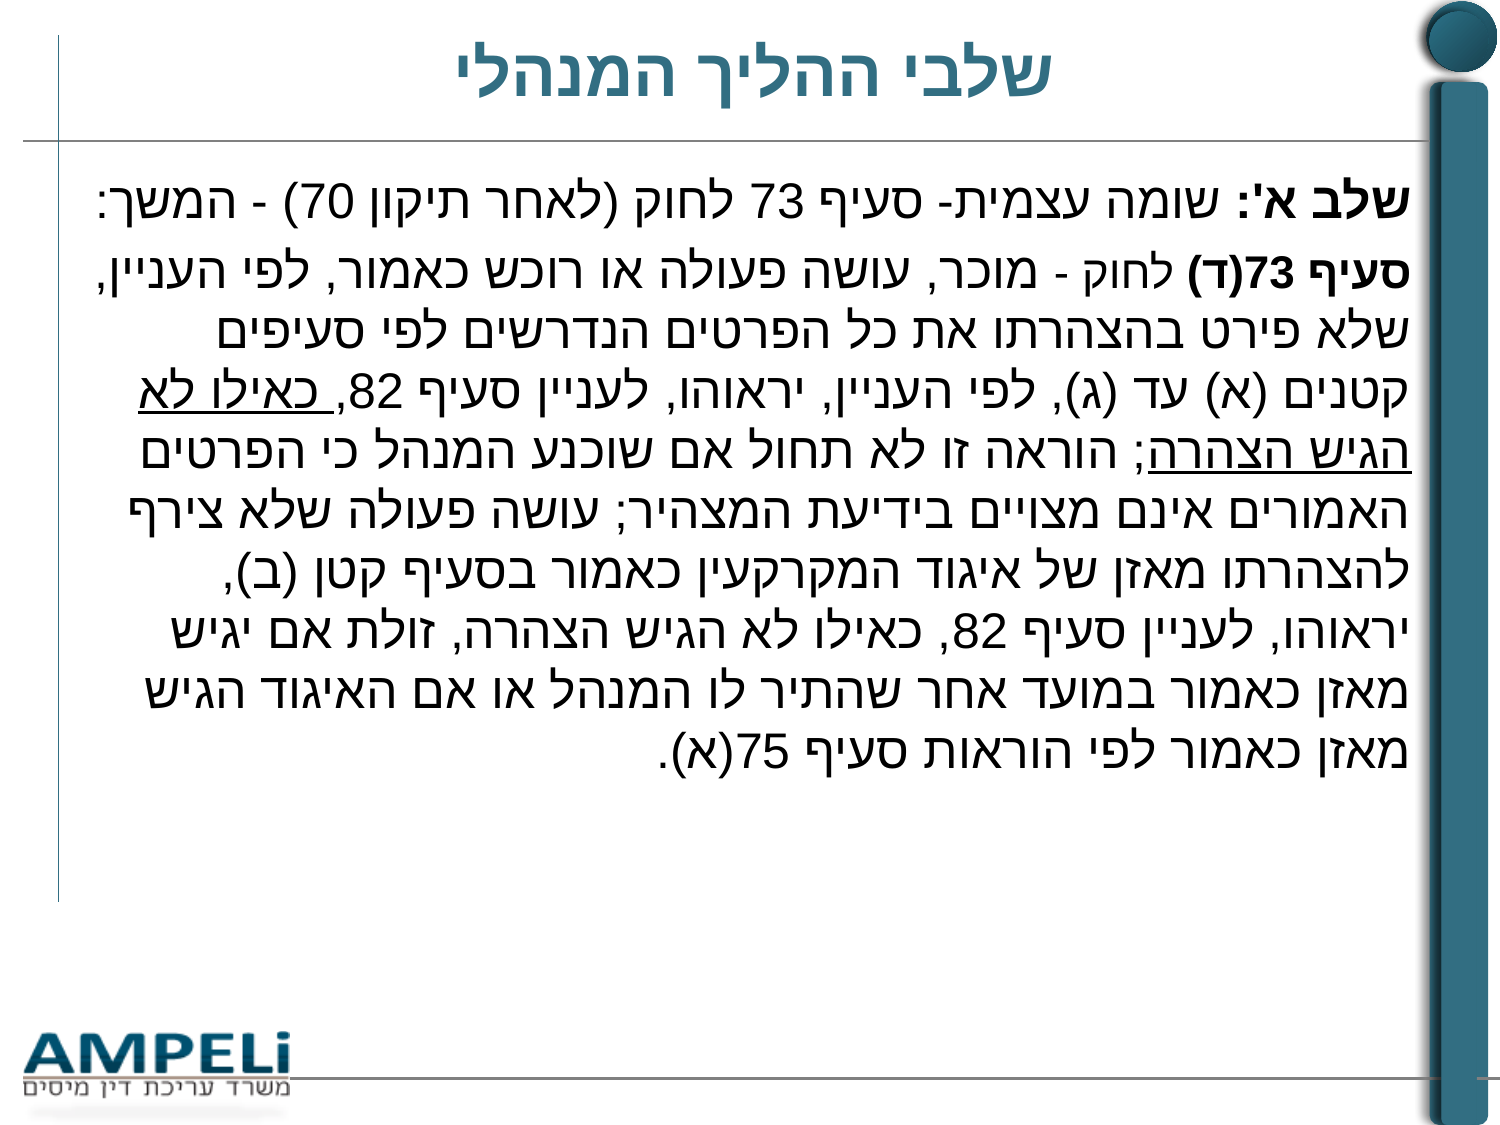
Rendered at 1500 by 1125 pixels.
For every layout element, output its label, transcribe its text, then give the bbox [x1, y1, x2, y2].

picture [23, 1031, 290, 1125]
title שלבי ההליך המנהלי [88, 0, 1439, 141]
list שלב א': שומה עצמית- סעיף 73 לחוק (לאחר תיקון 70) - המשך: סעיף 73(ד) לחוק - מוכר, עושה פעולה או רוכש כאמור, לפי העניין, שלא פירט בהצהרתו את כל הפרטים הנדרשים לפי סעיפים קטנים (א) עד (ג), לפי העניין, יראוהו, לעניין סעיף 82, כאילו לא הגיש הצהרה; הוראה זו לא תחול אם שוכנע המנהל כי הפרטים האמורים אינם מצויים בידיעת המצהיר; עושה פעולה שלא צירף להצהרתו מאזן של איגוד המקרקעין כאמור בסעיף קטן (ב), יראוהו, לעניין סעיף 82, כאילו לא הגיש הצהרה, זולת אם יגיש מאזן כאמור במועד אחר שהתיר לו המנהל או אם האיגוד הגיש מאזן כאמור לפי הוראות סעיף 75(א). [76, 160, 1427, 982]
